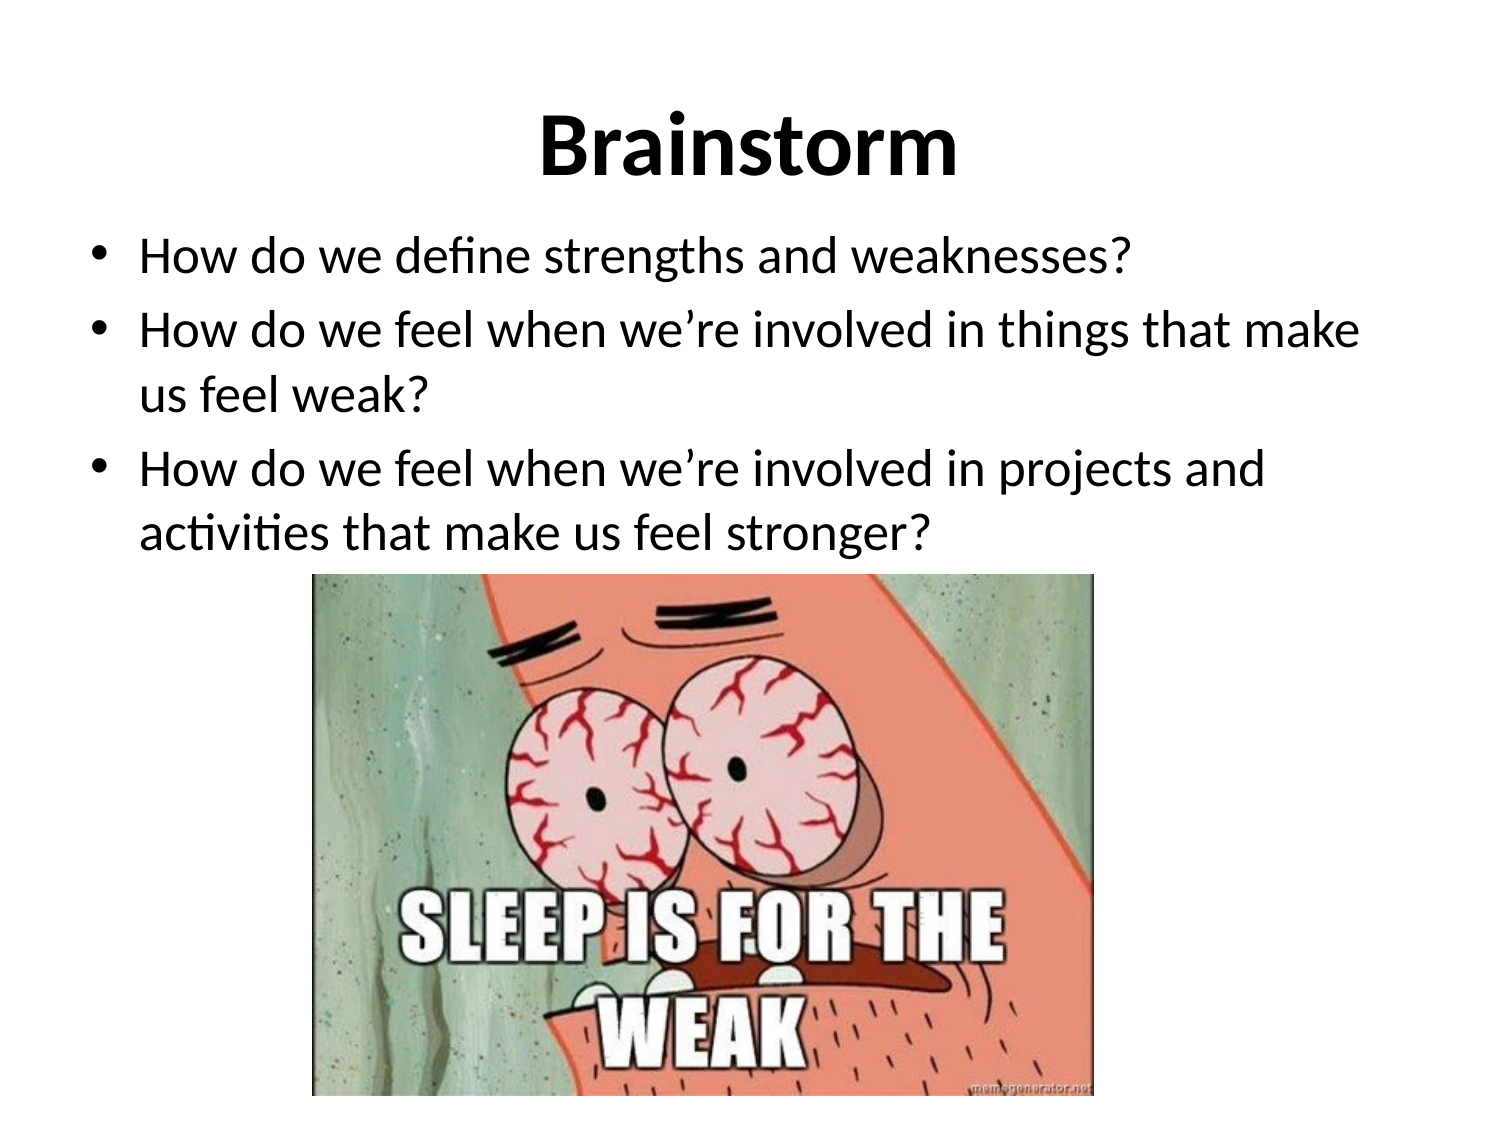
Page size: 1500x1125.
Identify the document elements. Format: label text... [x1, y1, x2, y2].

picture [312, 574, 1094, 1096]
title Brainstorm [75, 45, 1425, 233]
list How do we define strengths and weaknesses? How do we feel when we’re involved in things that make us feel weak? How do we feel when we’re involved in projects and activities that make us feel stronger? [75, 212, 1388, 575]
